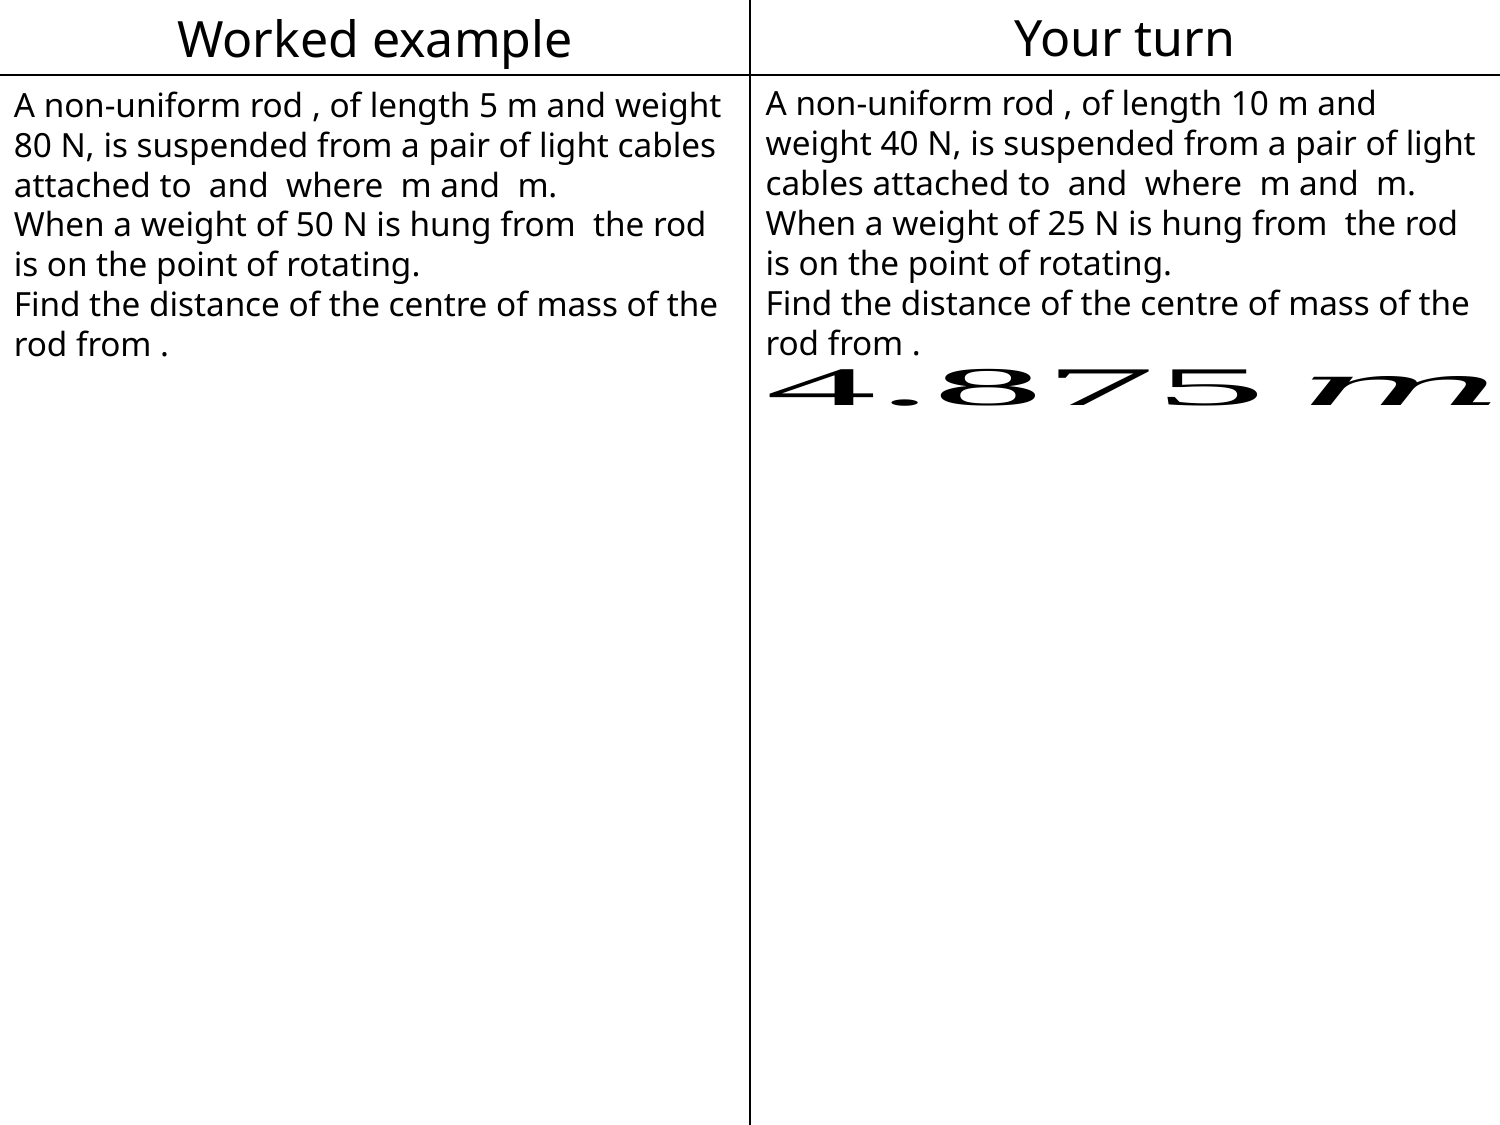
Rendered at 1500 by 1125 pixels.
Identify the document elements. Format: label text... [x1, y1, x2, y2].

text_box Worked example [0, 0, 749, 74]
text_box Your turn [751, 0, 1500, 74]
